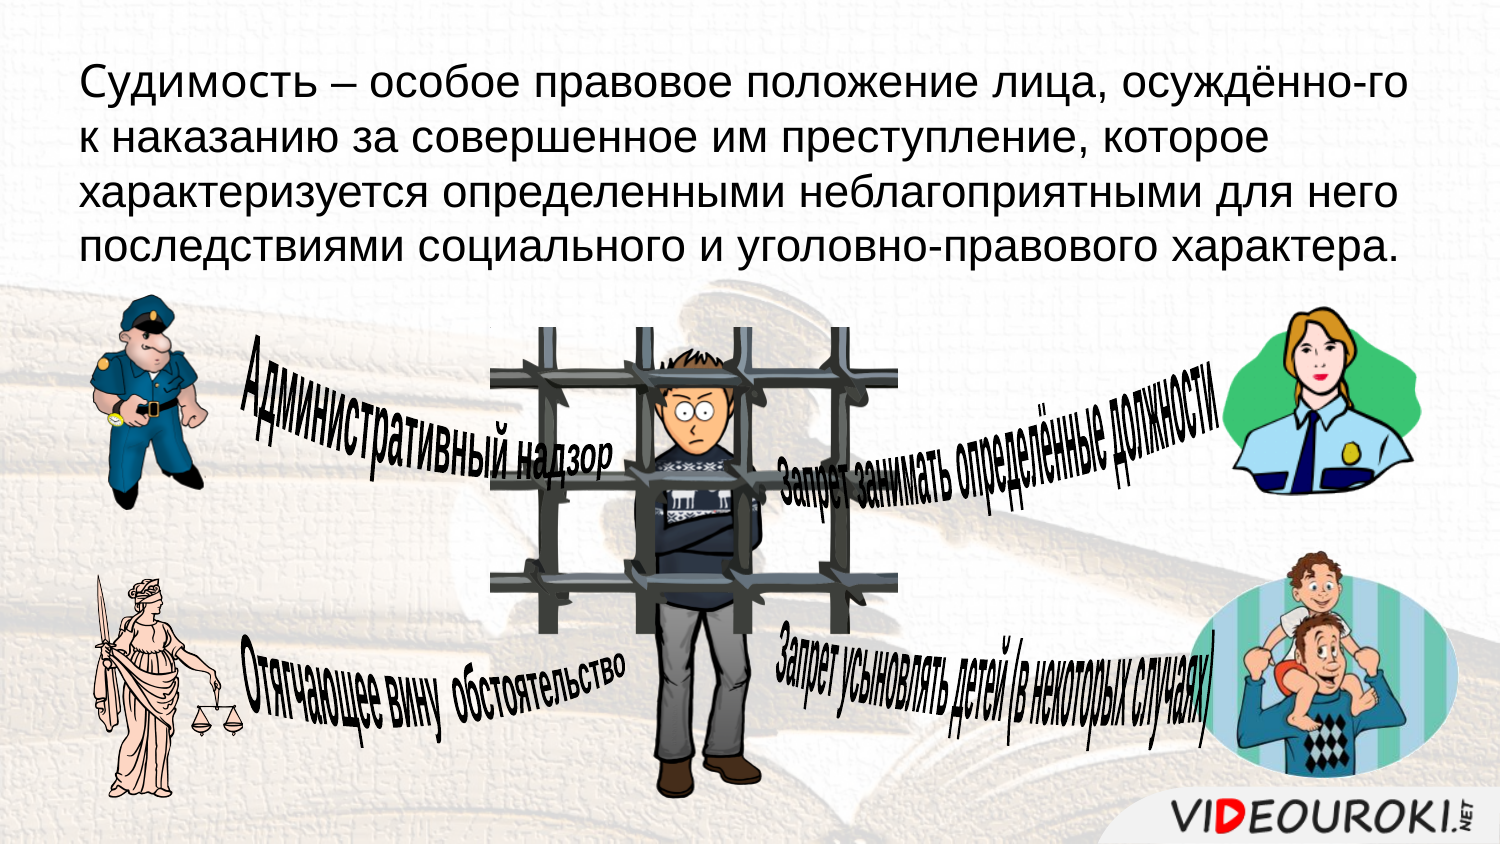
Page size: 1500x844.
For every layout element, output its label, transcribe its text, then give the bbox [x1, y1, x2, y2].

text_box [1097, 786, 1500, 844]
text_box Судимость – особое правовое положение лица, осуждённо-го к наказанию за совершенное им преступление, которое характеризуется определенными неблагоприятными для него последствиями социального и уголовно-правового характера. [63, 43, 1435, 279]
picture [92, 574, 243, 799]
picture [489, 327, 899, 813]
picture [1221, 306, 1422, 496]
picture [1168, 537, 1480, 787]
picture [71, 291, 265, 515]
